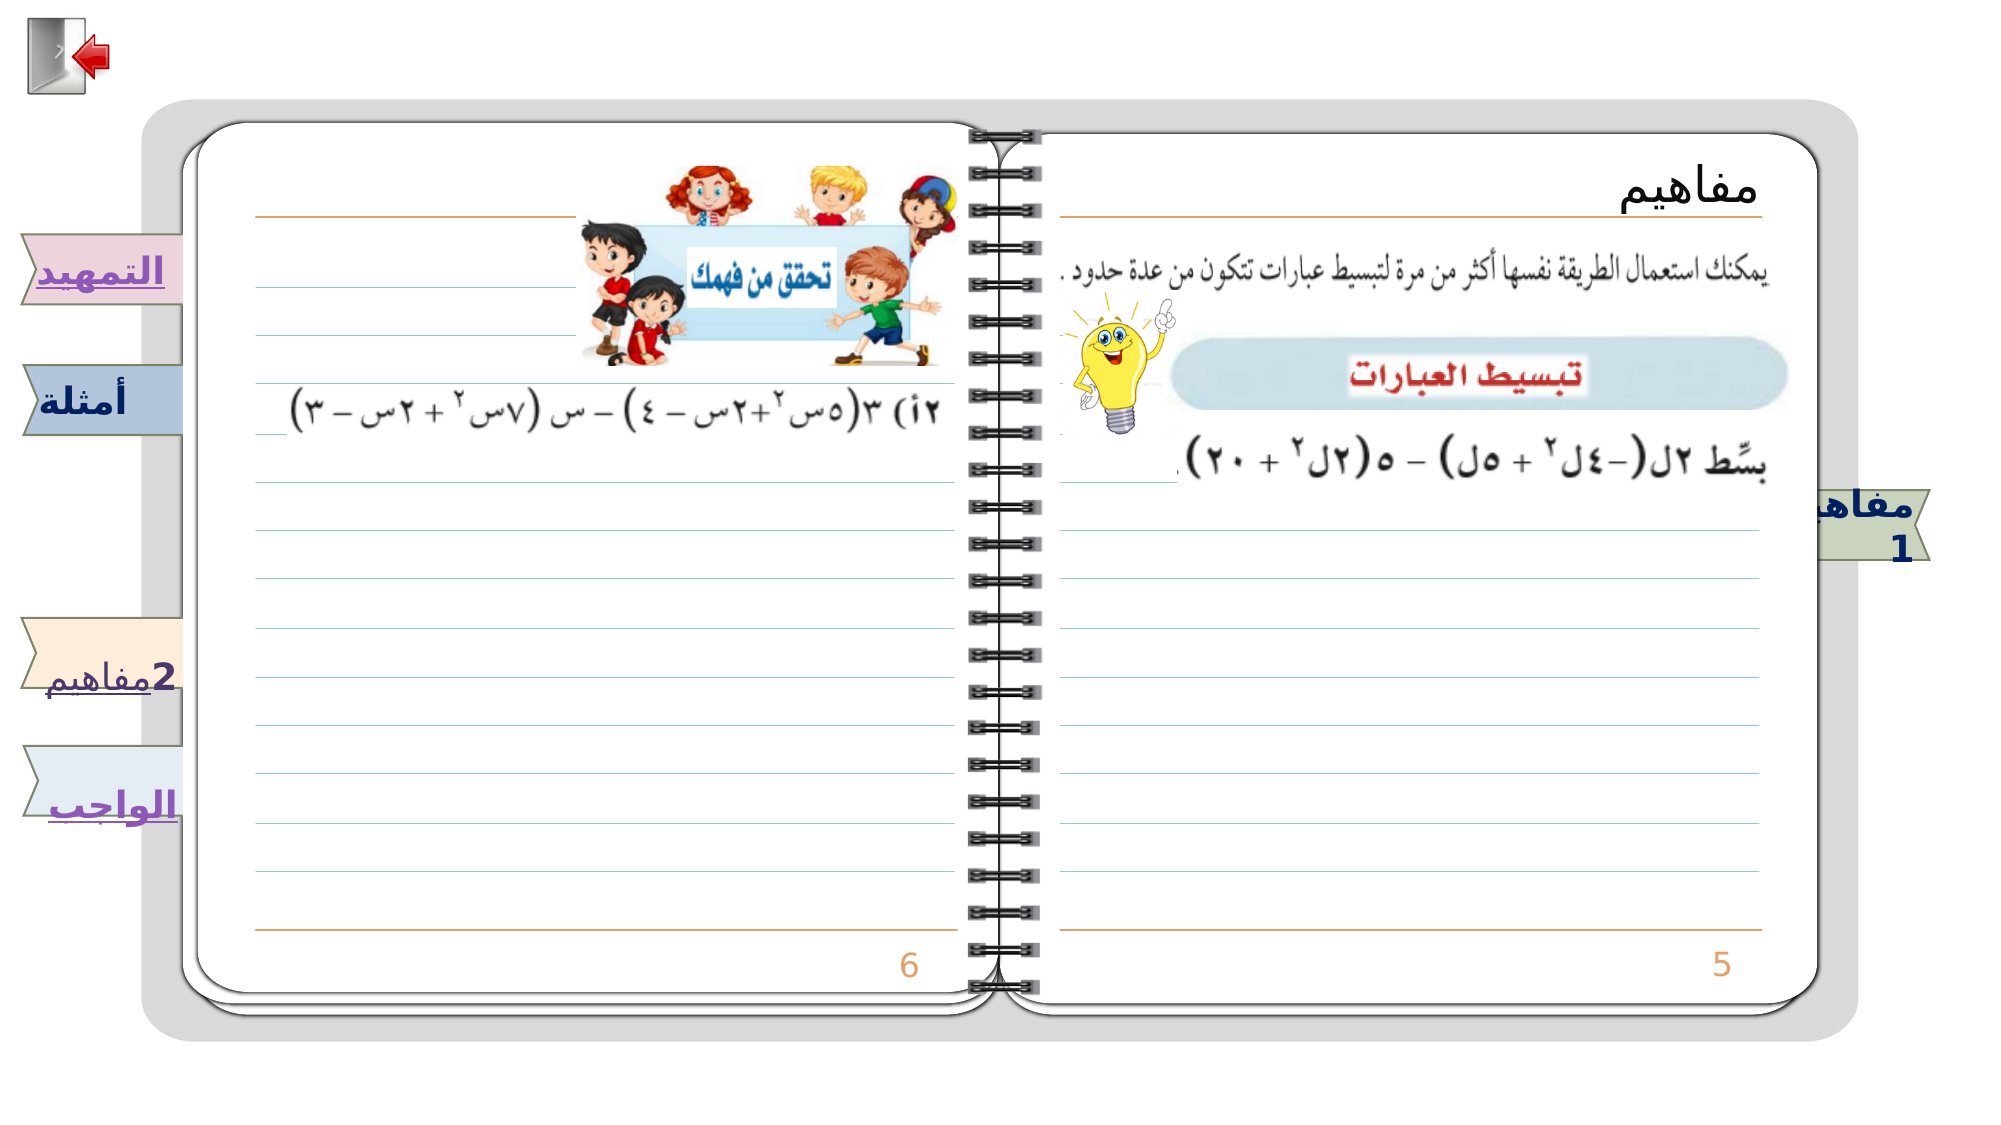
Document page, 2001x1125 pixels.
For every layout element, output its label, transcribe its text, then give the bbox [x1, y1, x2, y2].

text_box التمهيد [20, 233, 176, 306]
text_box [141, 99, 1859, 489]
picture [23, 11, 112, 100]
text_box مفاهيم2 [20, 616, 176, 689]
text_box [576, 164, 957, 366]
text_box مفاهيم1 [1824, 489, 1931, 561]
text_box [141, 437, 176, 616]
text_box [141, 561, 1859, 1042]
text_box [1053, 238, 1774, 436]
text_box الواجب [22, 744, 176, 817]
picture [176, 116, 1824, 1022]
text_box أمثلة [22, 364, 176, 437]
